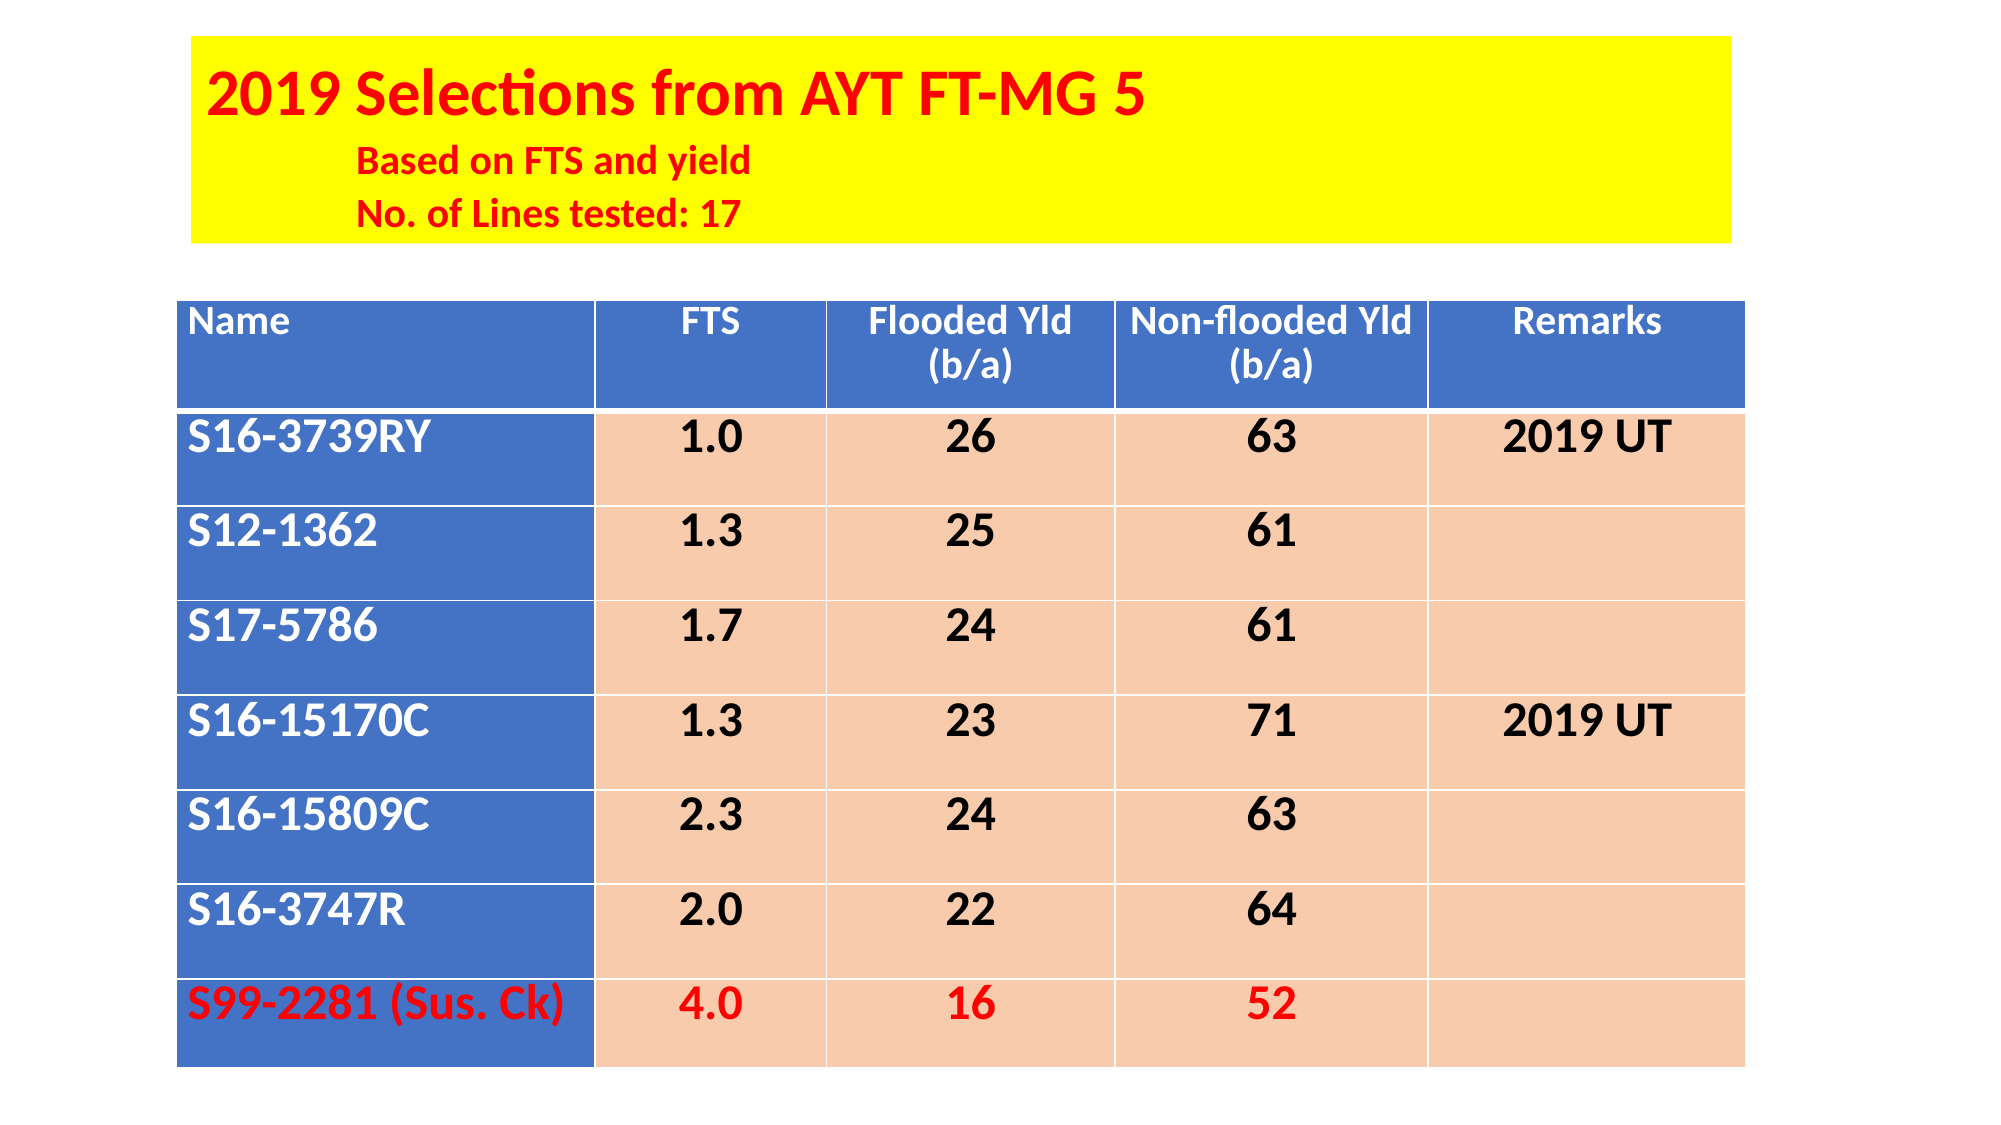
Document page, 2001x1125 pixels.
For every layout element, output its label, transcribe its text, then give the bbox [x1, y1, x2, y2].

table_cell 63 [1116, 414, 1427, 505]
table_cell 71 [1116, 696, 1427, 789]
table_cell 1.3 [596, 696, 826, 789]
table_cell 16 [827, 980, 1114, 1067]
table_cell 61 [1116, 601, 1427, 694]
table_header Name [177, 301, 594, 408]
table_header Flooded Yld (b/a) [827, 301, 1114, 408]
table_cell 1.0 [596, 414, 826, 505]
table_cell 2.0 [596, 885, 826, 978]
table_header FTS [596, 301, 826, 408]
table_cell S17-5786 [177, 601, 594, 694]
table_cell 52 [1116, 980, 1427, 1067]
table_cell [1429, 791, 1745, 883]
table_cell 2.3 [596, 791, 826, 883]
table_cell 1.7 [596, 601, 826, 694]
table_cell 1.3 [596, 507, 826, 600]
table_cell S16-3747R [177, 885, 594, 978]
table_header Remarks [1429, 301, 1745, 408]
table_cell [1429, 601, 1745, 694]
table_cell [1429, 885, 1745, 978]
table_cell 22 [827, 885, 1114, 978]
table_cell [1429, 980, 1745, 1067]
table_cell 61 [1116, 507, 1427, 600]
table_cell S16-3739RY [177, 414, 594, 505]
table_cell 64 [1116, 885, 1427, 978]
table_cell 26 [827, 414, 1114, 505]
table_cell 24 [827, 601, 1114, 694]
text_box 2019 Selections from AYT FT-MG 5 Based on FTS and yield No. of Lines tested: 17 [191, 36, 1732, 244]
table_cell 23 [827, 696, 1114, 789]
table_cell 25 [827, 507, 1114, 600]
table_cell S99-2281 (Sus. Ck) [177, 980, 594, 1067]
table_header Non-flooded Yld (b/a) [1116, 301, 1427, 408]
table_cell [1429, 507, 1745, 600]
table_cell S16-15809C [177, 791, 594, 883]
table_cell 63 [1116, 791, 1427, 883]
table_cell S12-1362 [177, 507, 594, 600]
table_cell 2019 UT [1429, 414, 1745, 505]
table_cell 2019 UT [1429, 696, 1745, 789]
table_cell 4.0 [596, 980, 826, 1067]
table_cell S16-15170C [177, 696, 594, 789]
table_cell 24 [827, 791, 1114, 883]
